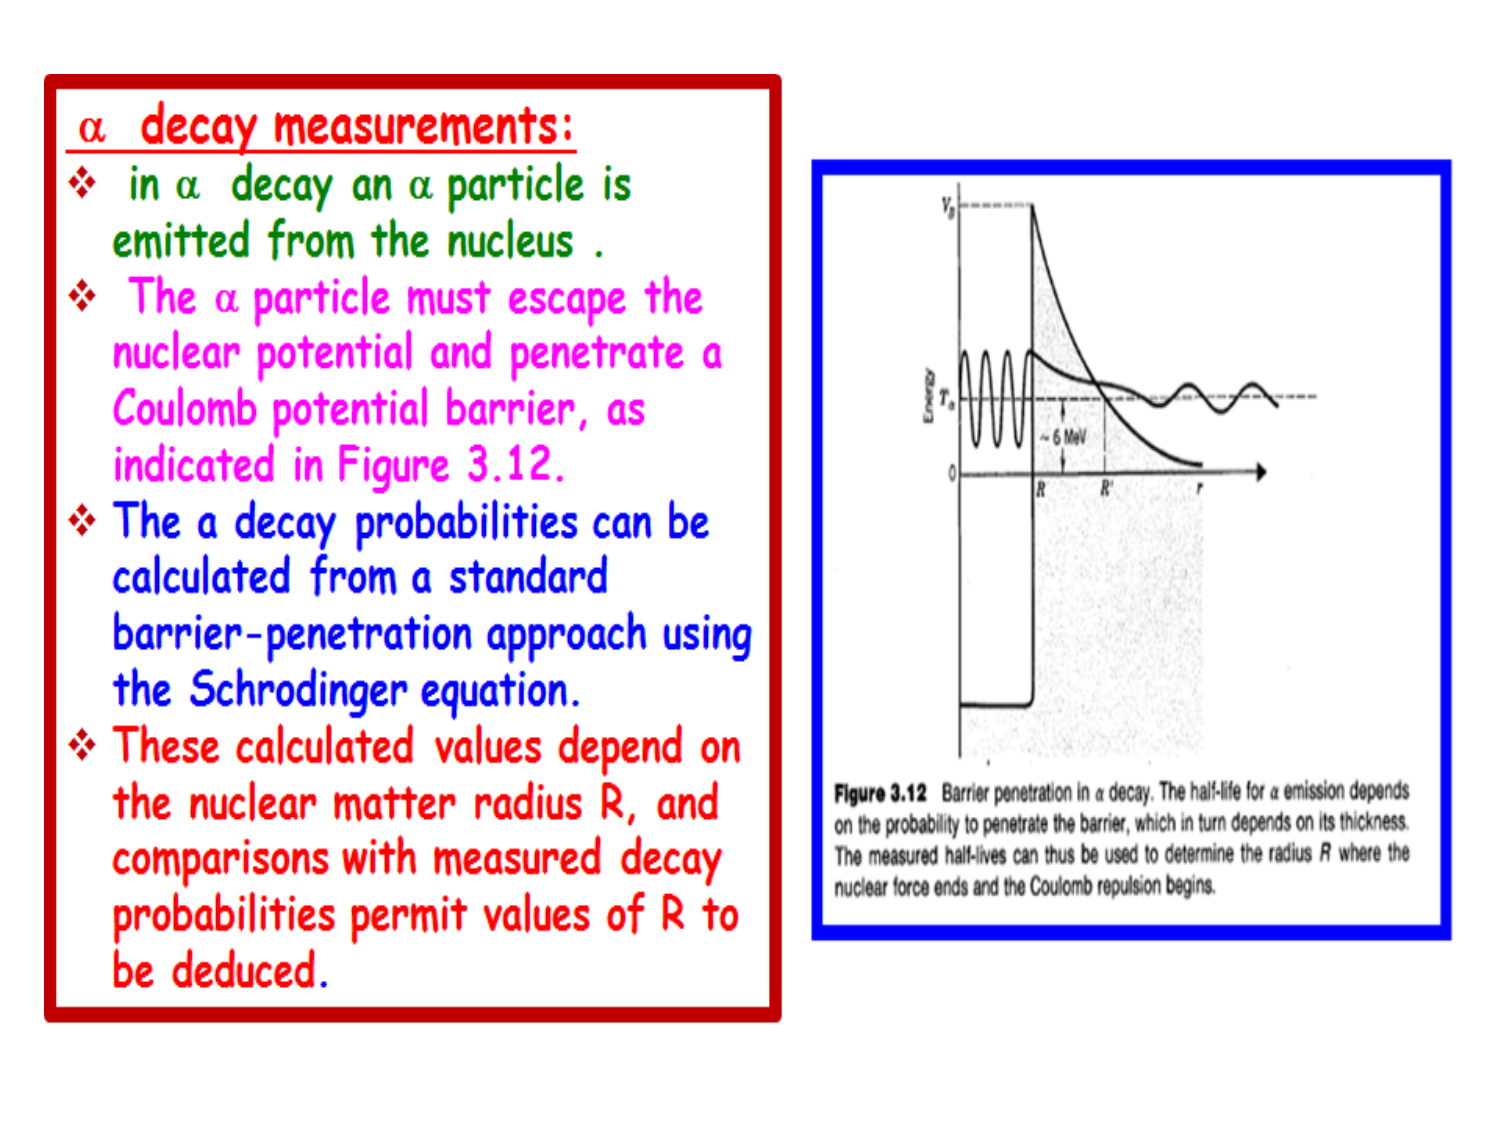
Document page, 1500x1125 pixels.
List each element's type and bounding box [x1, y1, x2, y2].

picture [44, 74, 1456, 1026]
